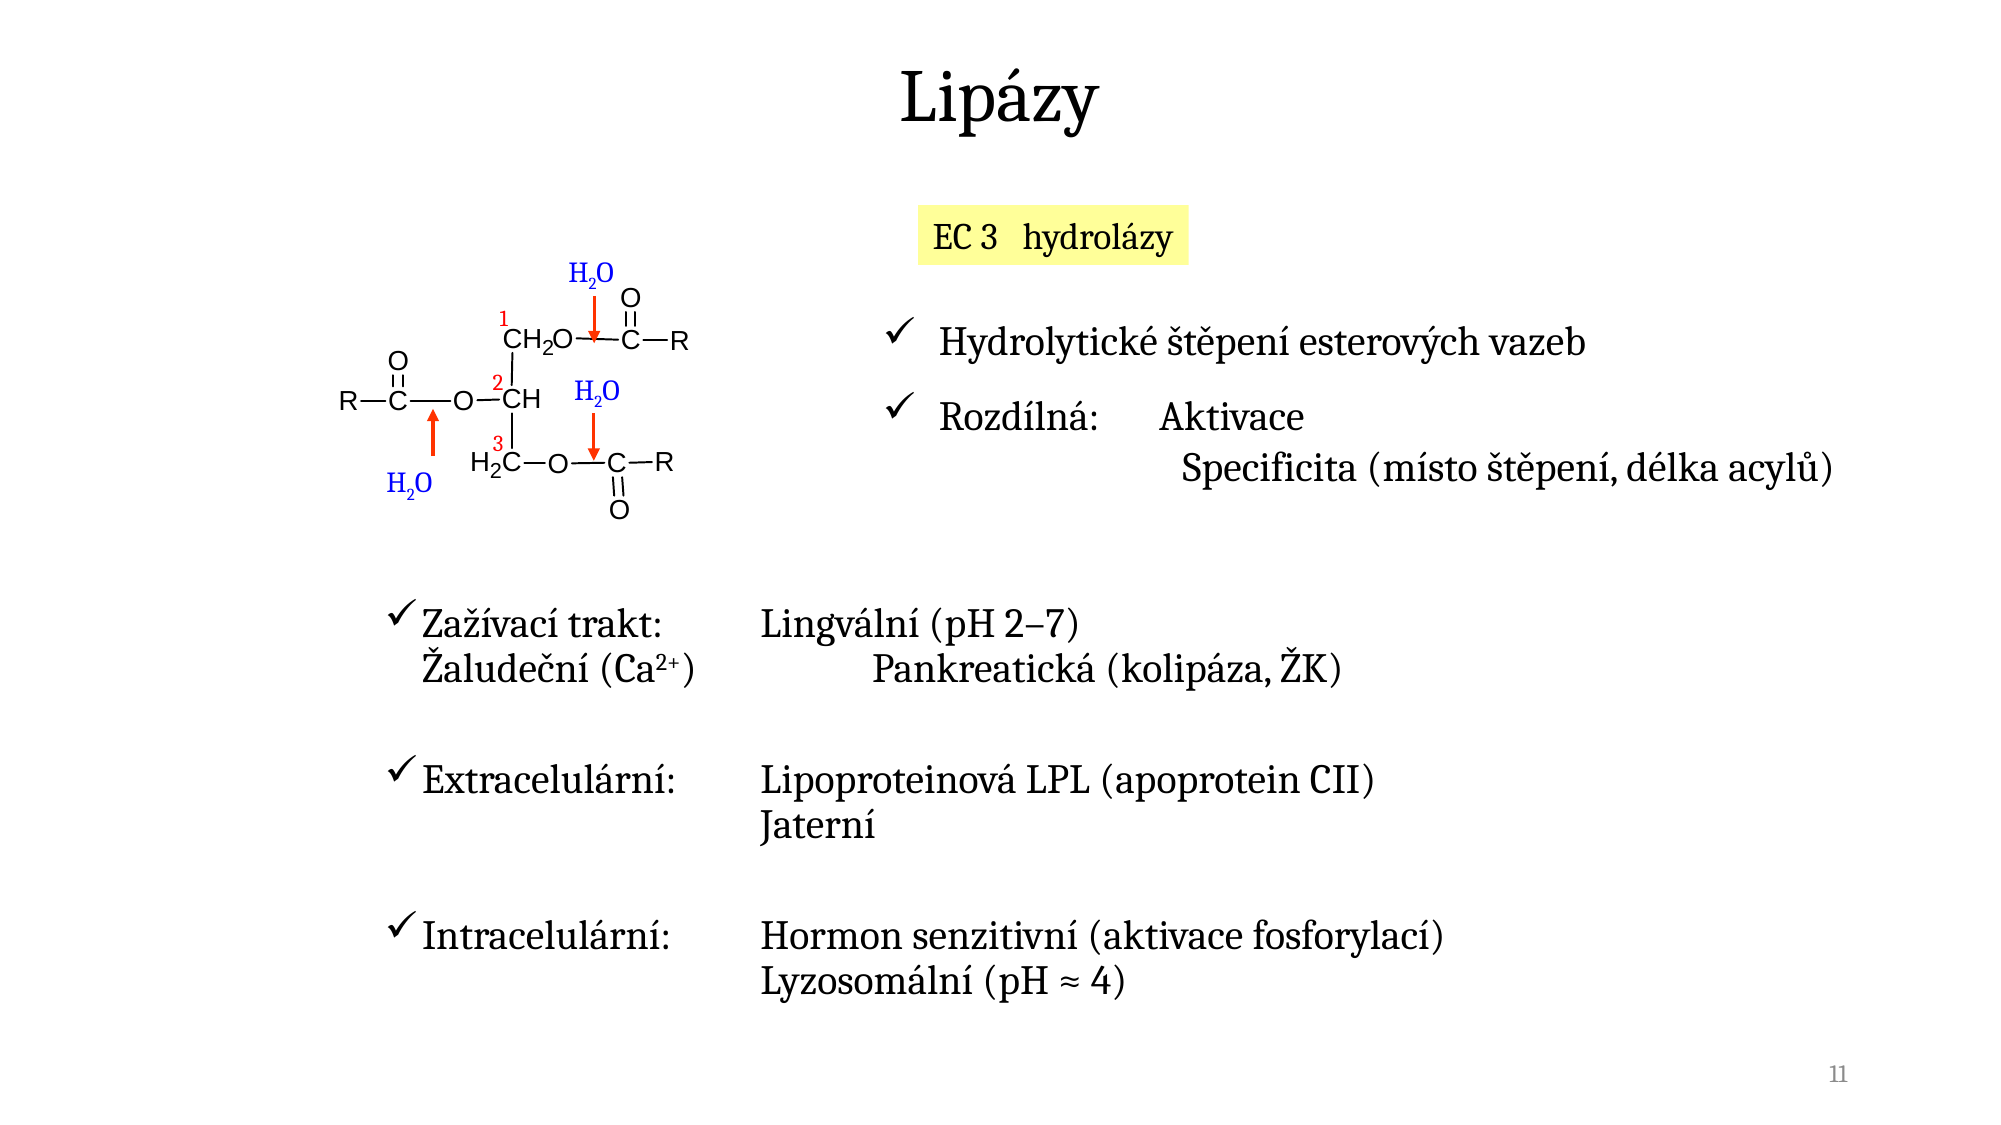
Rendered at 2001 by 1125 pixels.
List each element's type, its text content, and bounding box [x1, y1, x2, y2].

title Lipázy [362, 3, 1638, 192]
list Zažívací trakt: Lingvální (pH 2–7) Žaludeční (Ca2+) Pankreatická (kolipáza, ŽK) Extracelulární: Lipoproteinová LPL (apoprotein CII) Jaterní Intracelulární: Hormon senzitivní (aktivace fosforylací) Lyzosomální (pH ≈ 4) [369, 594, 1508, 1083]
text_box EC 3 hydrolázy [918, 205, 1189, 265]
slide_number 11 [1412, 1042, 1863, 1103]
text_box Hydrolytické štěpení esterových vazeb Rozdílná: Aktivace Specificita (místo štěpení, délka acylů) [867, 306, 1860, 497]
text_box H2O [553, 245, 629, 282]
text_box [338, 282, 779, 587]
